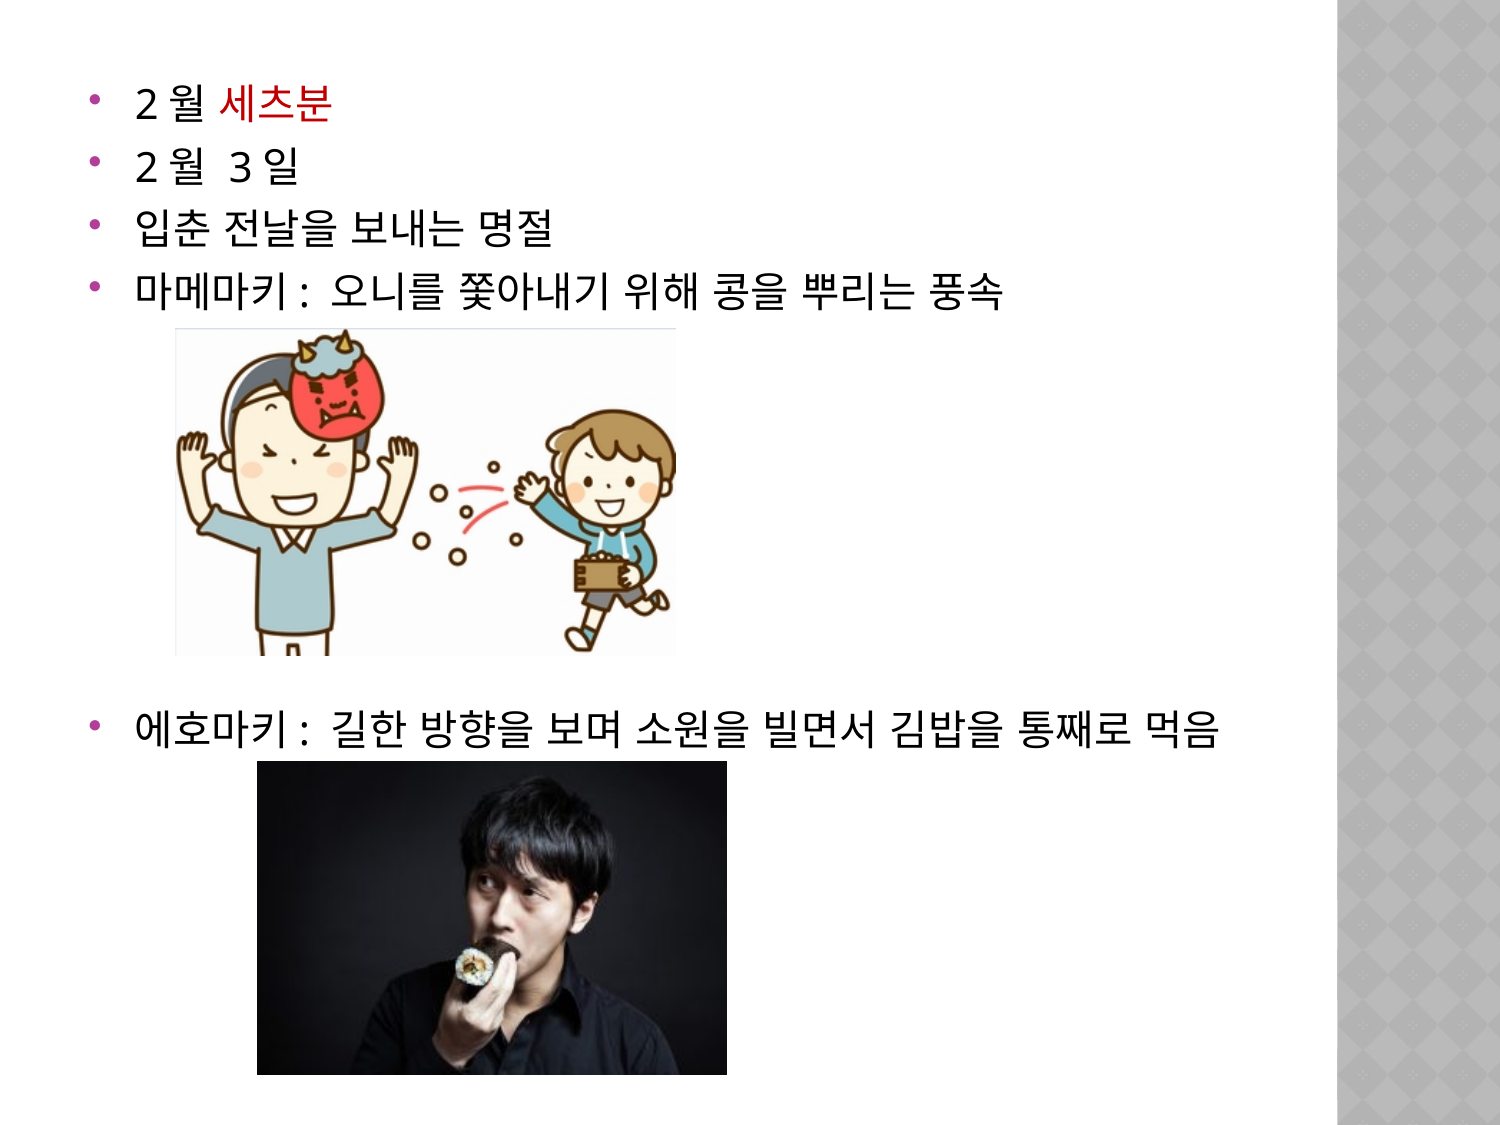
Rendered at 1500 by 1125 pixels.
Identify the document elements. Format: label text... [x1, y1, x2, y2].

picture [175, 327, 677, 656]
list 2월 세츠분 2월 3일 입춘 전날을 보내는 명절 마메마키: 오니를 쫓아내기 위해 콩을 뿌리는 풍속 에호마키: 길한 방향을 보며 소원을 빌면서 김밥을 통째로 먹음 [75, 70, 1263, 1059]
picture [257, 761, 727, 1075]
